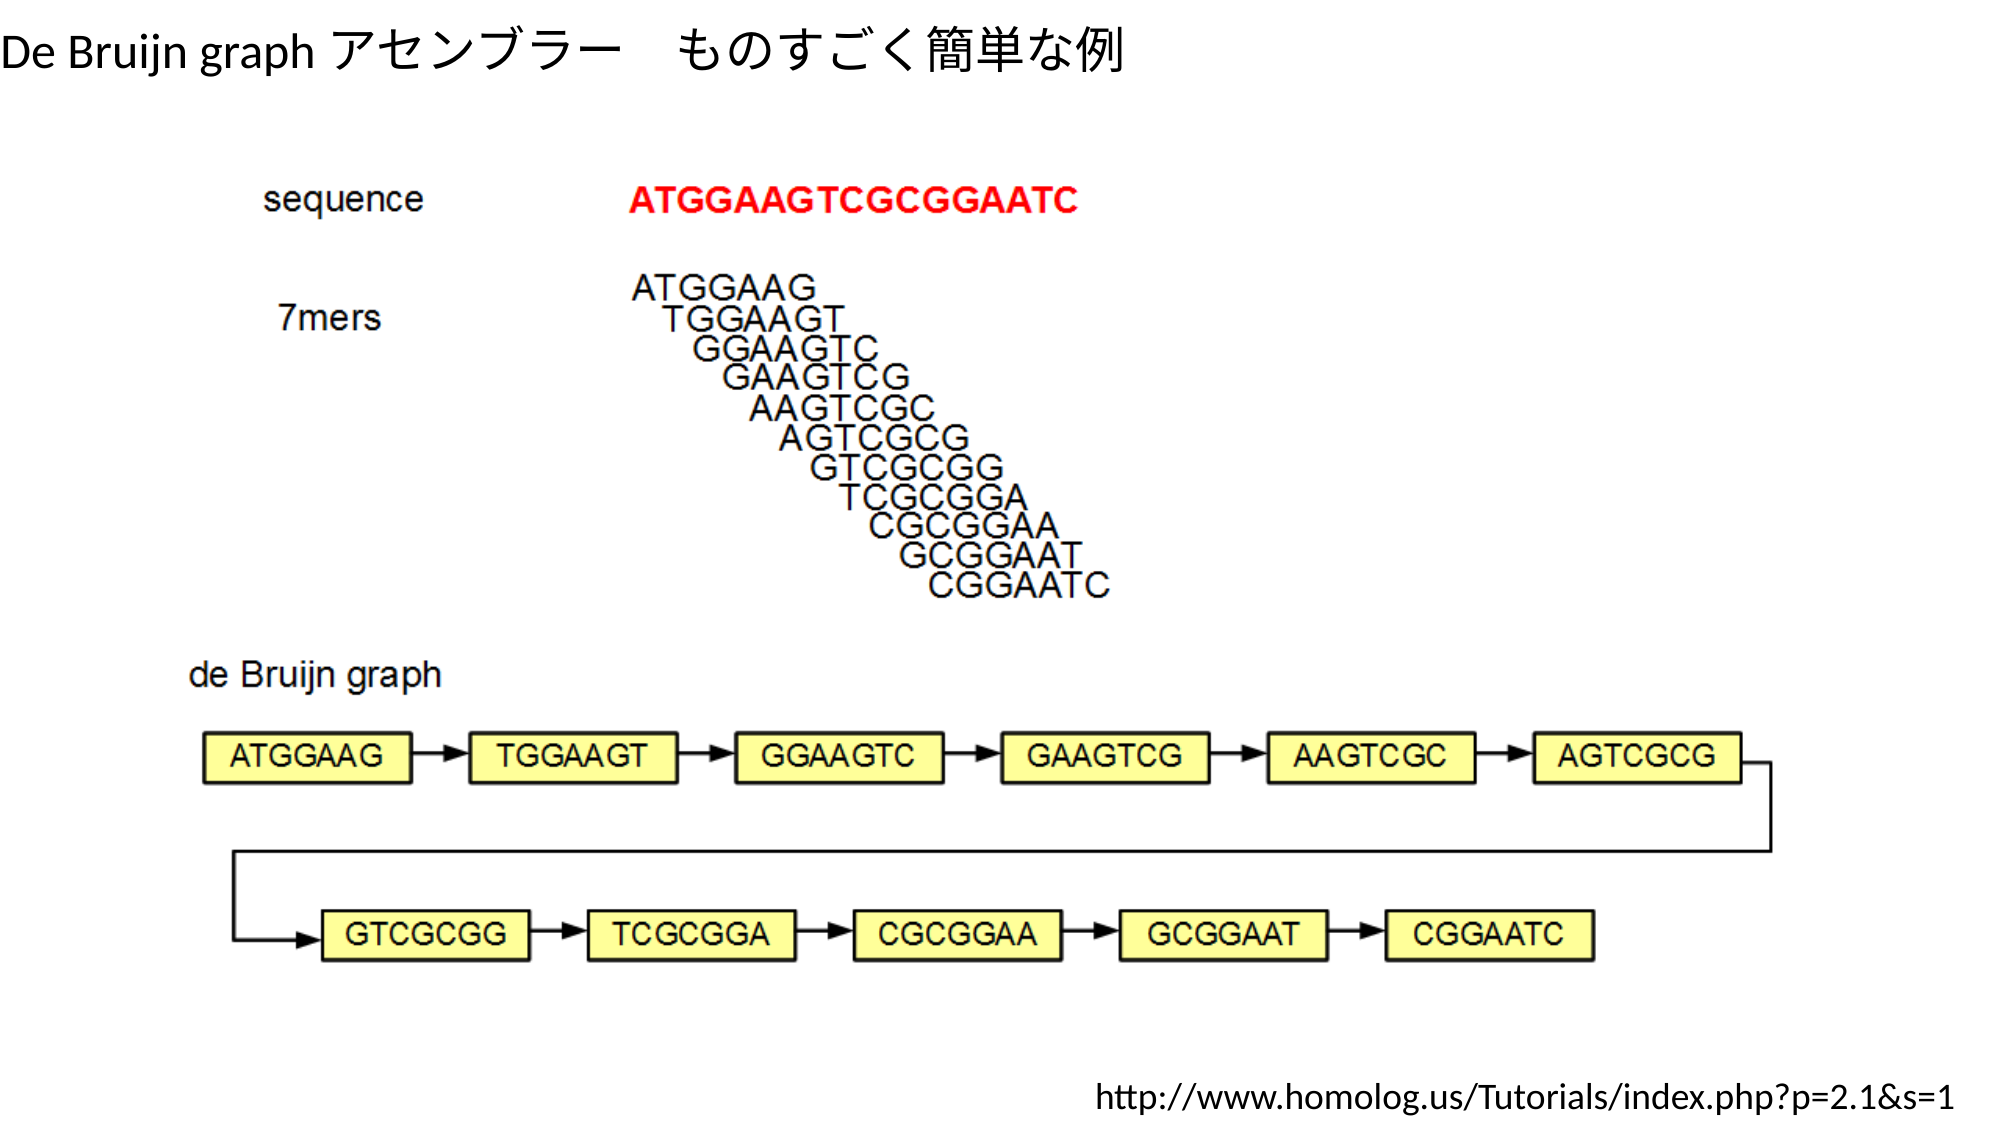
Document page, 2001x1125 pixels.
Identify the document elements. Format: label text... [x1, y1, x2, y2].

text_box http://www.homolog.us/Tutorials/index.php?p=2.1&s=1 [1080, 1064, 1971, 1125]
picture [168, 124, 1793, 994]
text_box De Bruijn graphアセンブラー ものすごく簡単な例 [0, 10, 1141, 86]
